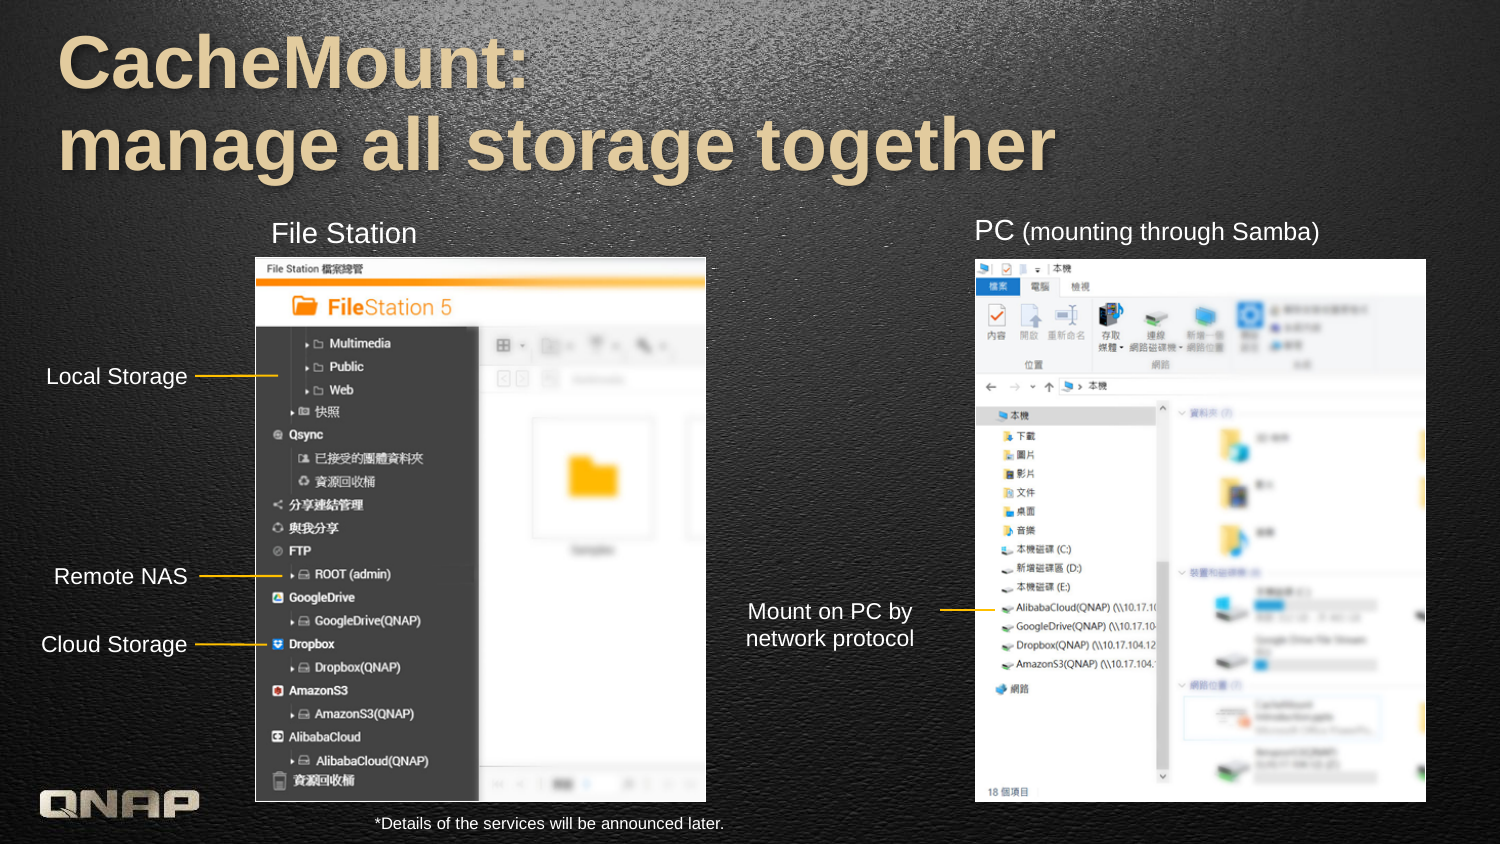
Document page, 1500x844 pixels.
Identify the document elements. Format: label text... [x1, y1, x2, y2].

text_box File Station [256, 207, 550, 257]
picture [0, 0, 1500, 844]
text_box PC (mounting through Samba) [959, 203, 1404, 254]
text_box Local Storage [12, 353, 203, 397]
title CacheMount: manage all storage together [42, 37, 1337, 173]
text_box Cloud Storage [12, 622, 203, 665]
text_box Remote NAS [12, 553, 203, 597]
text_box *Details of the services will be announced later. [194, 805, 906, 841]
text_box Mount on PC by network protocol [706, 589, 956, 659]
